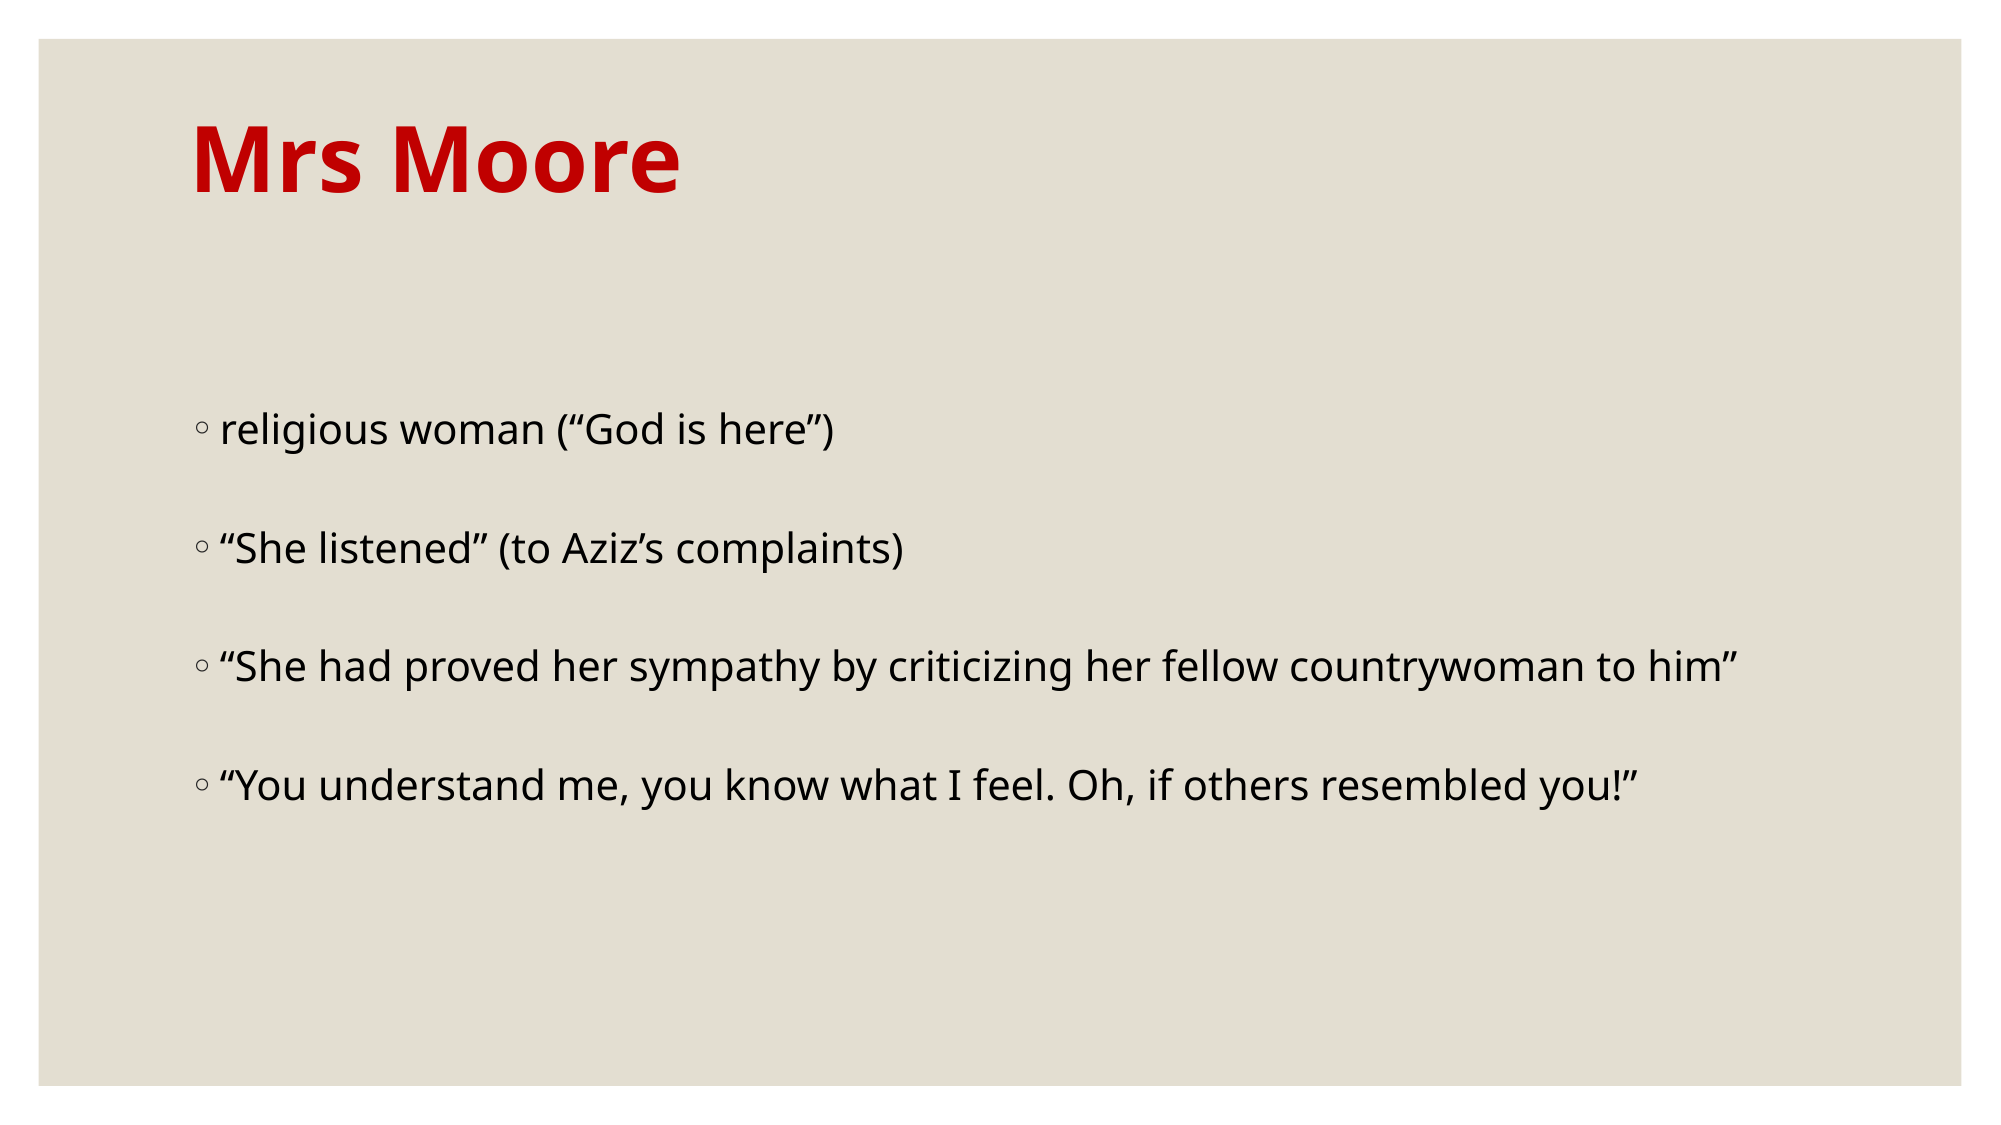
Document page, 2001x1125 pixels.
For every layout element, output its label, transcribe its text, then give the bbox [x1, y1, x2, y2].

title Mrs Moore [174, 105, 1825, 331]
list religious woman (“God is here”) “She listened” (to Aziz’s complaints) “She had proved her sympathy by criticizing her fellow countrywoman to him” “You understand me, you know what I feel. Oh, if others resembled you!” [174, 345, 1825, 990]
